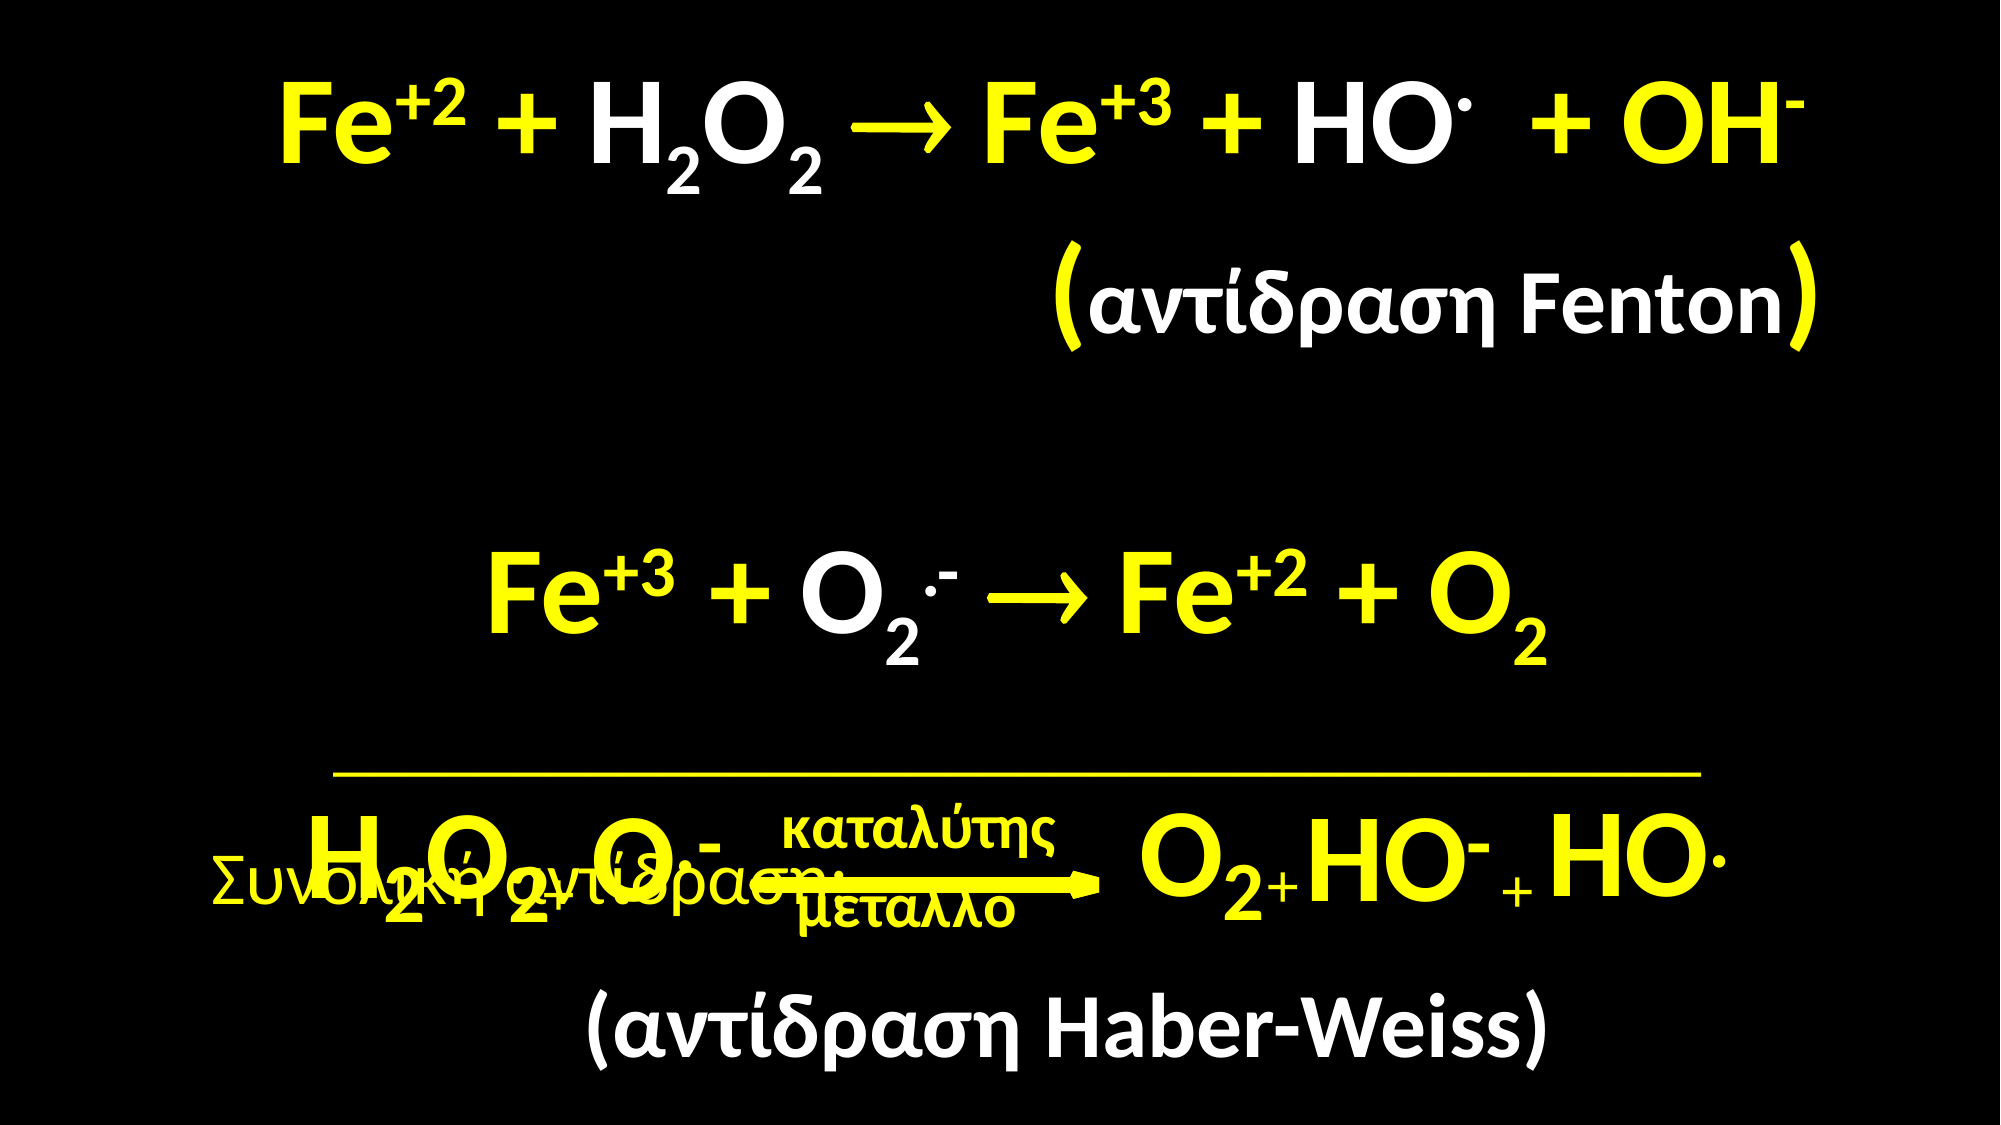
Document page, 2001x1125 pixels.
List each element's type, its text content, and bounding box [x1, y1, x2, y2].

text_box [297, 798, 1738, 960]
text_box (αντίδραση Haber-Weiss) [569, 968, 1566, 1083]
text_box Fe+2 + H2O2  Fe+3 + HO· + OH- (αντίδραση Fenton) Fe+3 + O2.-  Fe+2 + O2 ______________________________________ Συνολική αντίδραση: [196, 30, 1839, 928]
